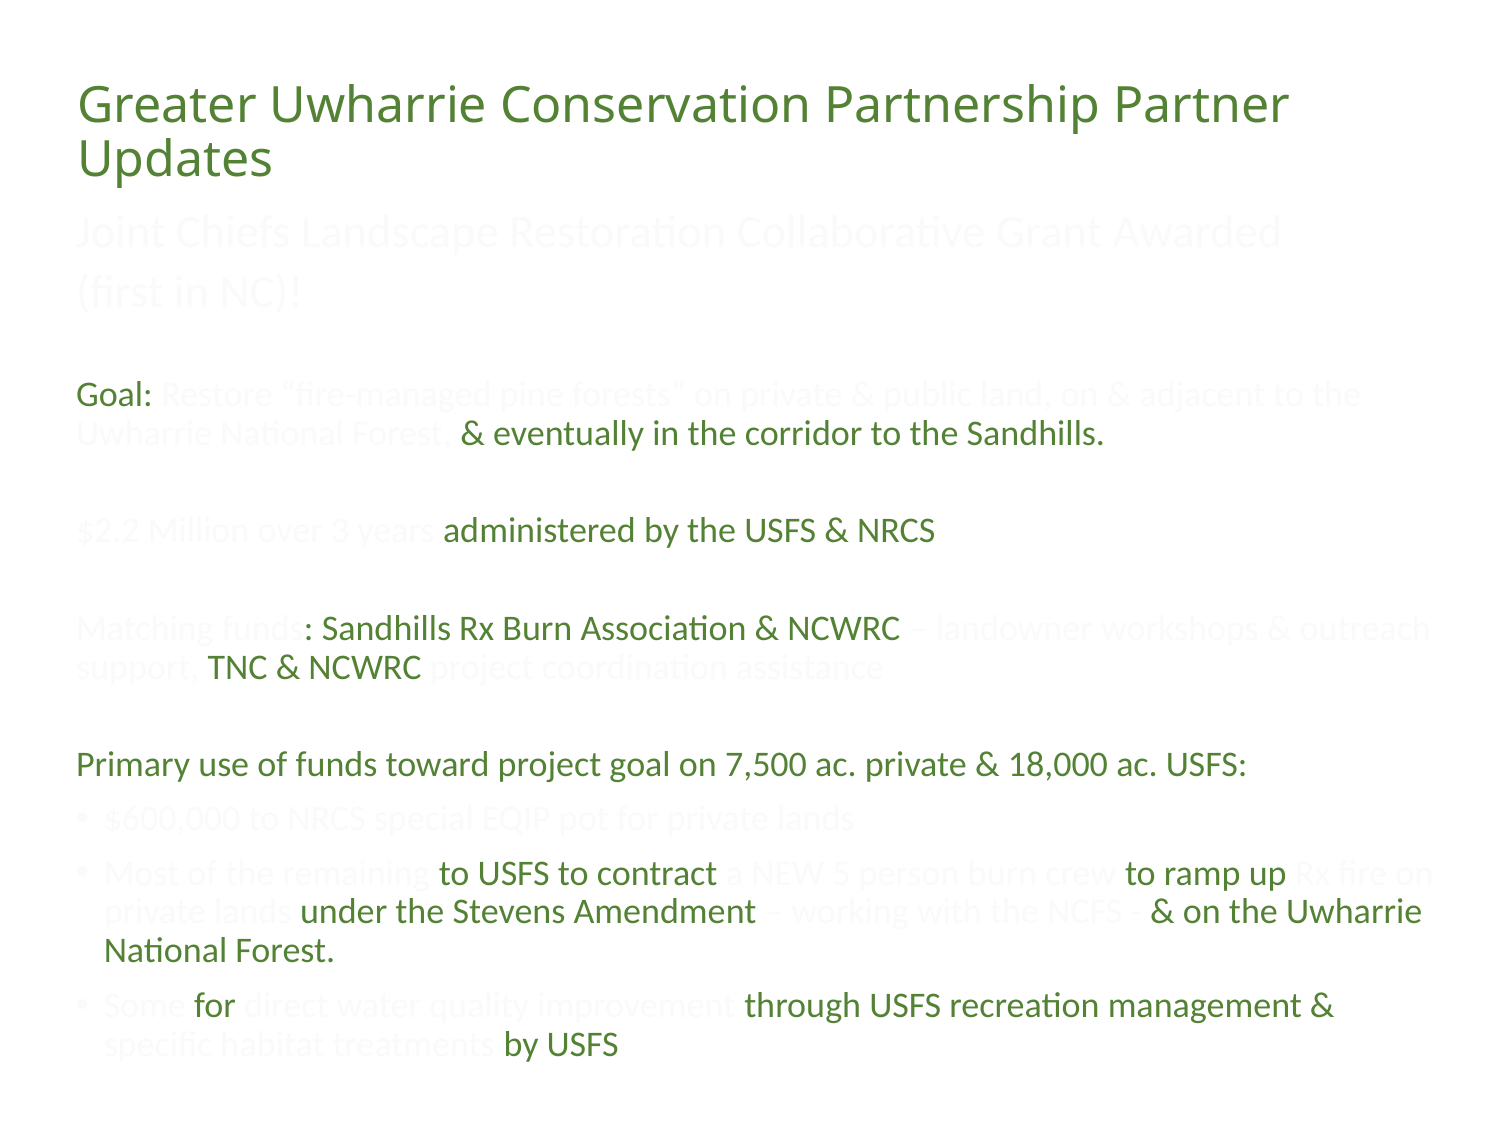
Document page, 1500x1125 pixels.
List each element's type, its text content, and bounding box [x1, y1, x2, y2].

list Joint Chiefs Landscape Restoration Collaborative Grant Awarded (first in NC)! Goal: Restore “fire-managed pine forests” on private & public land, on & adjacent to the Uwharrie National Forest, & eventually in the corridor to the Sandhills. $2.2 Million over 3 years administered by the USFS & NRCS Matching funds: Sandhills Rx Burn Association & NCWRC – landowner workshops & outreach support, TNC & NCWRC project coordination assistance Primary use of funds toward project goal on 7,500 ac. private & 18,000 ac. USFS: $600,000 to NRCS special EQIP pot for private lands Most of the remaining to USFS to contract a NEW 5 person burn crew to ramp up Rx fire on private lands under the Stevens Amendment – working with the NCFS - & on the Uwharrie National Forest. Some for direct water quality improvement through USFS recreation management & specific habitat treatments by USFS [60, 200, 1467, 1075]
title Greater Uwharrie Conservation Partnership Partner Updates [62, 24, 1357, 200]
